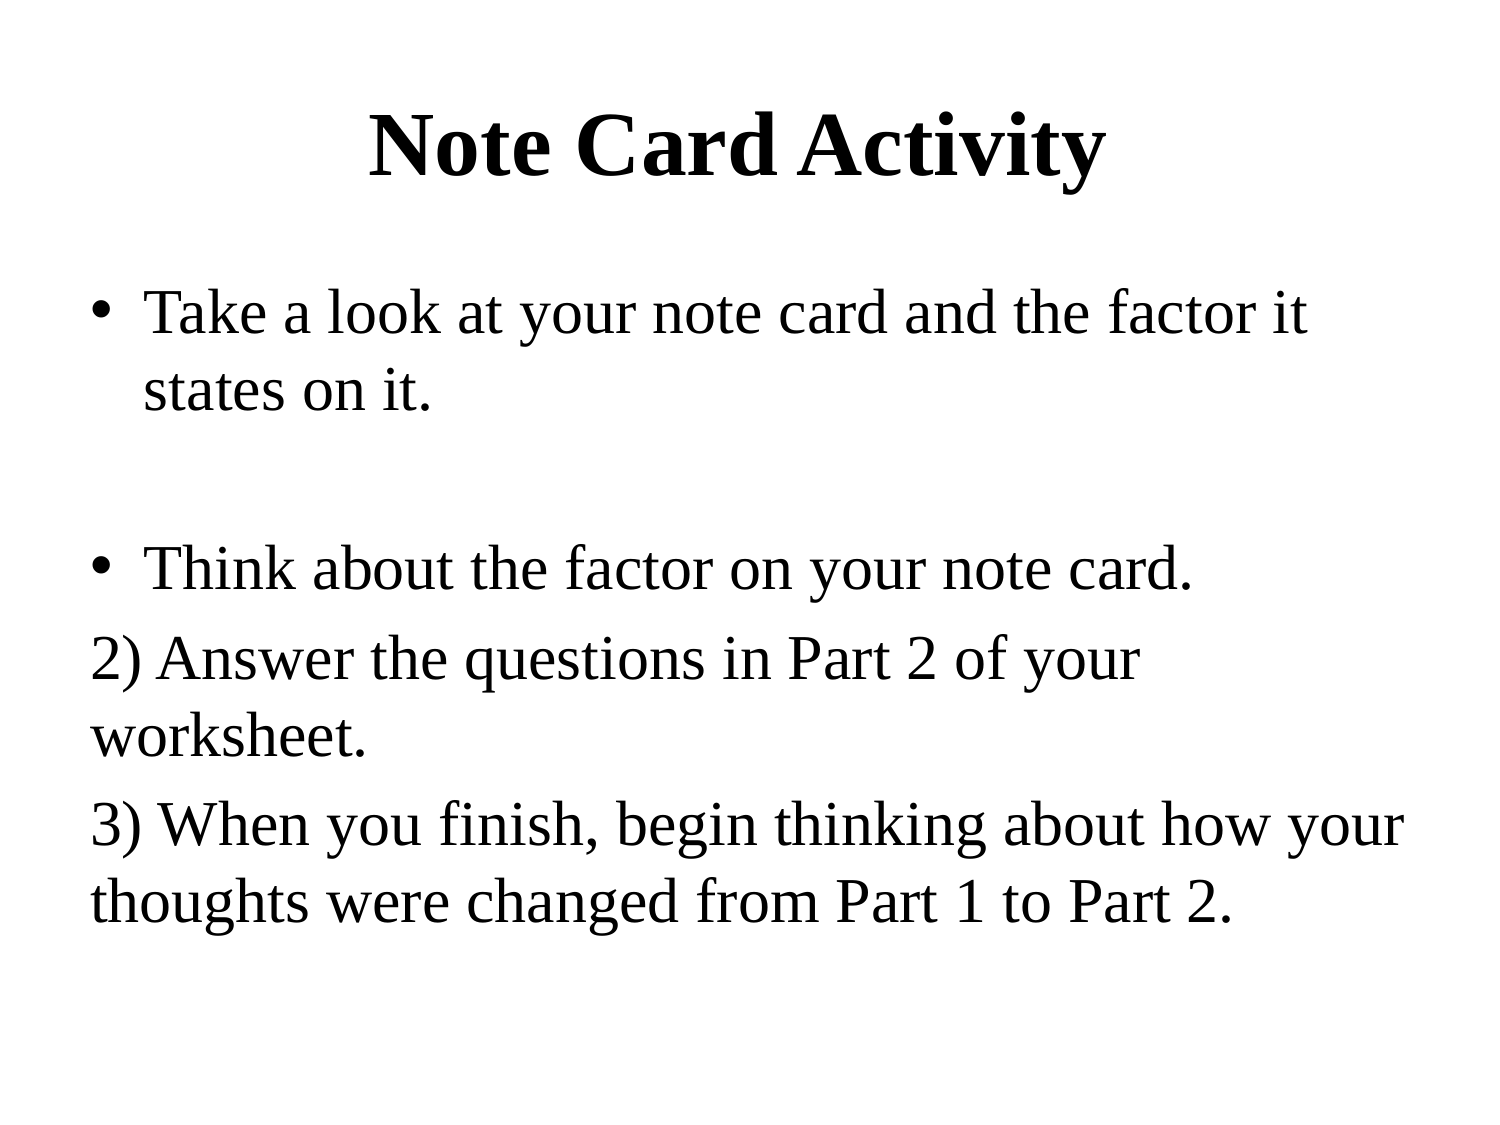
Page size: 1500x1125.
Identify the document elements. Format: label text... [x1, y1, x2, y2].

list Take a look at your note card and the factor it states on it. Think about the factor on your note card. 2) Answer the questions in Part 2 of your worksheet. 3) When you finish, begin thinking about how your thoughts were changed from Part 1 to Part 2. [75, 262, 1425, 1005]
title Note Card Activity [75, 45, 1425, 233]
